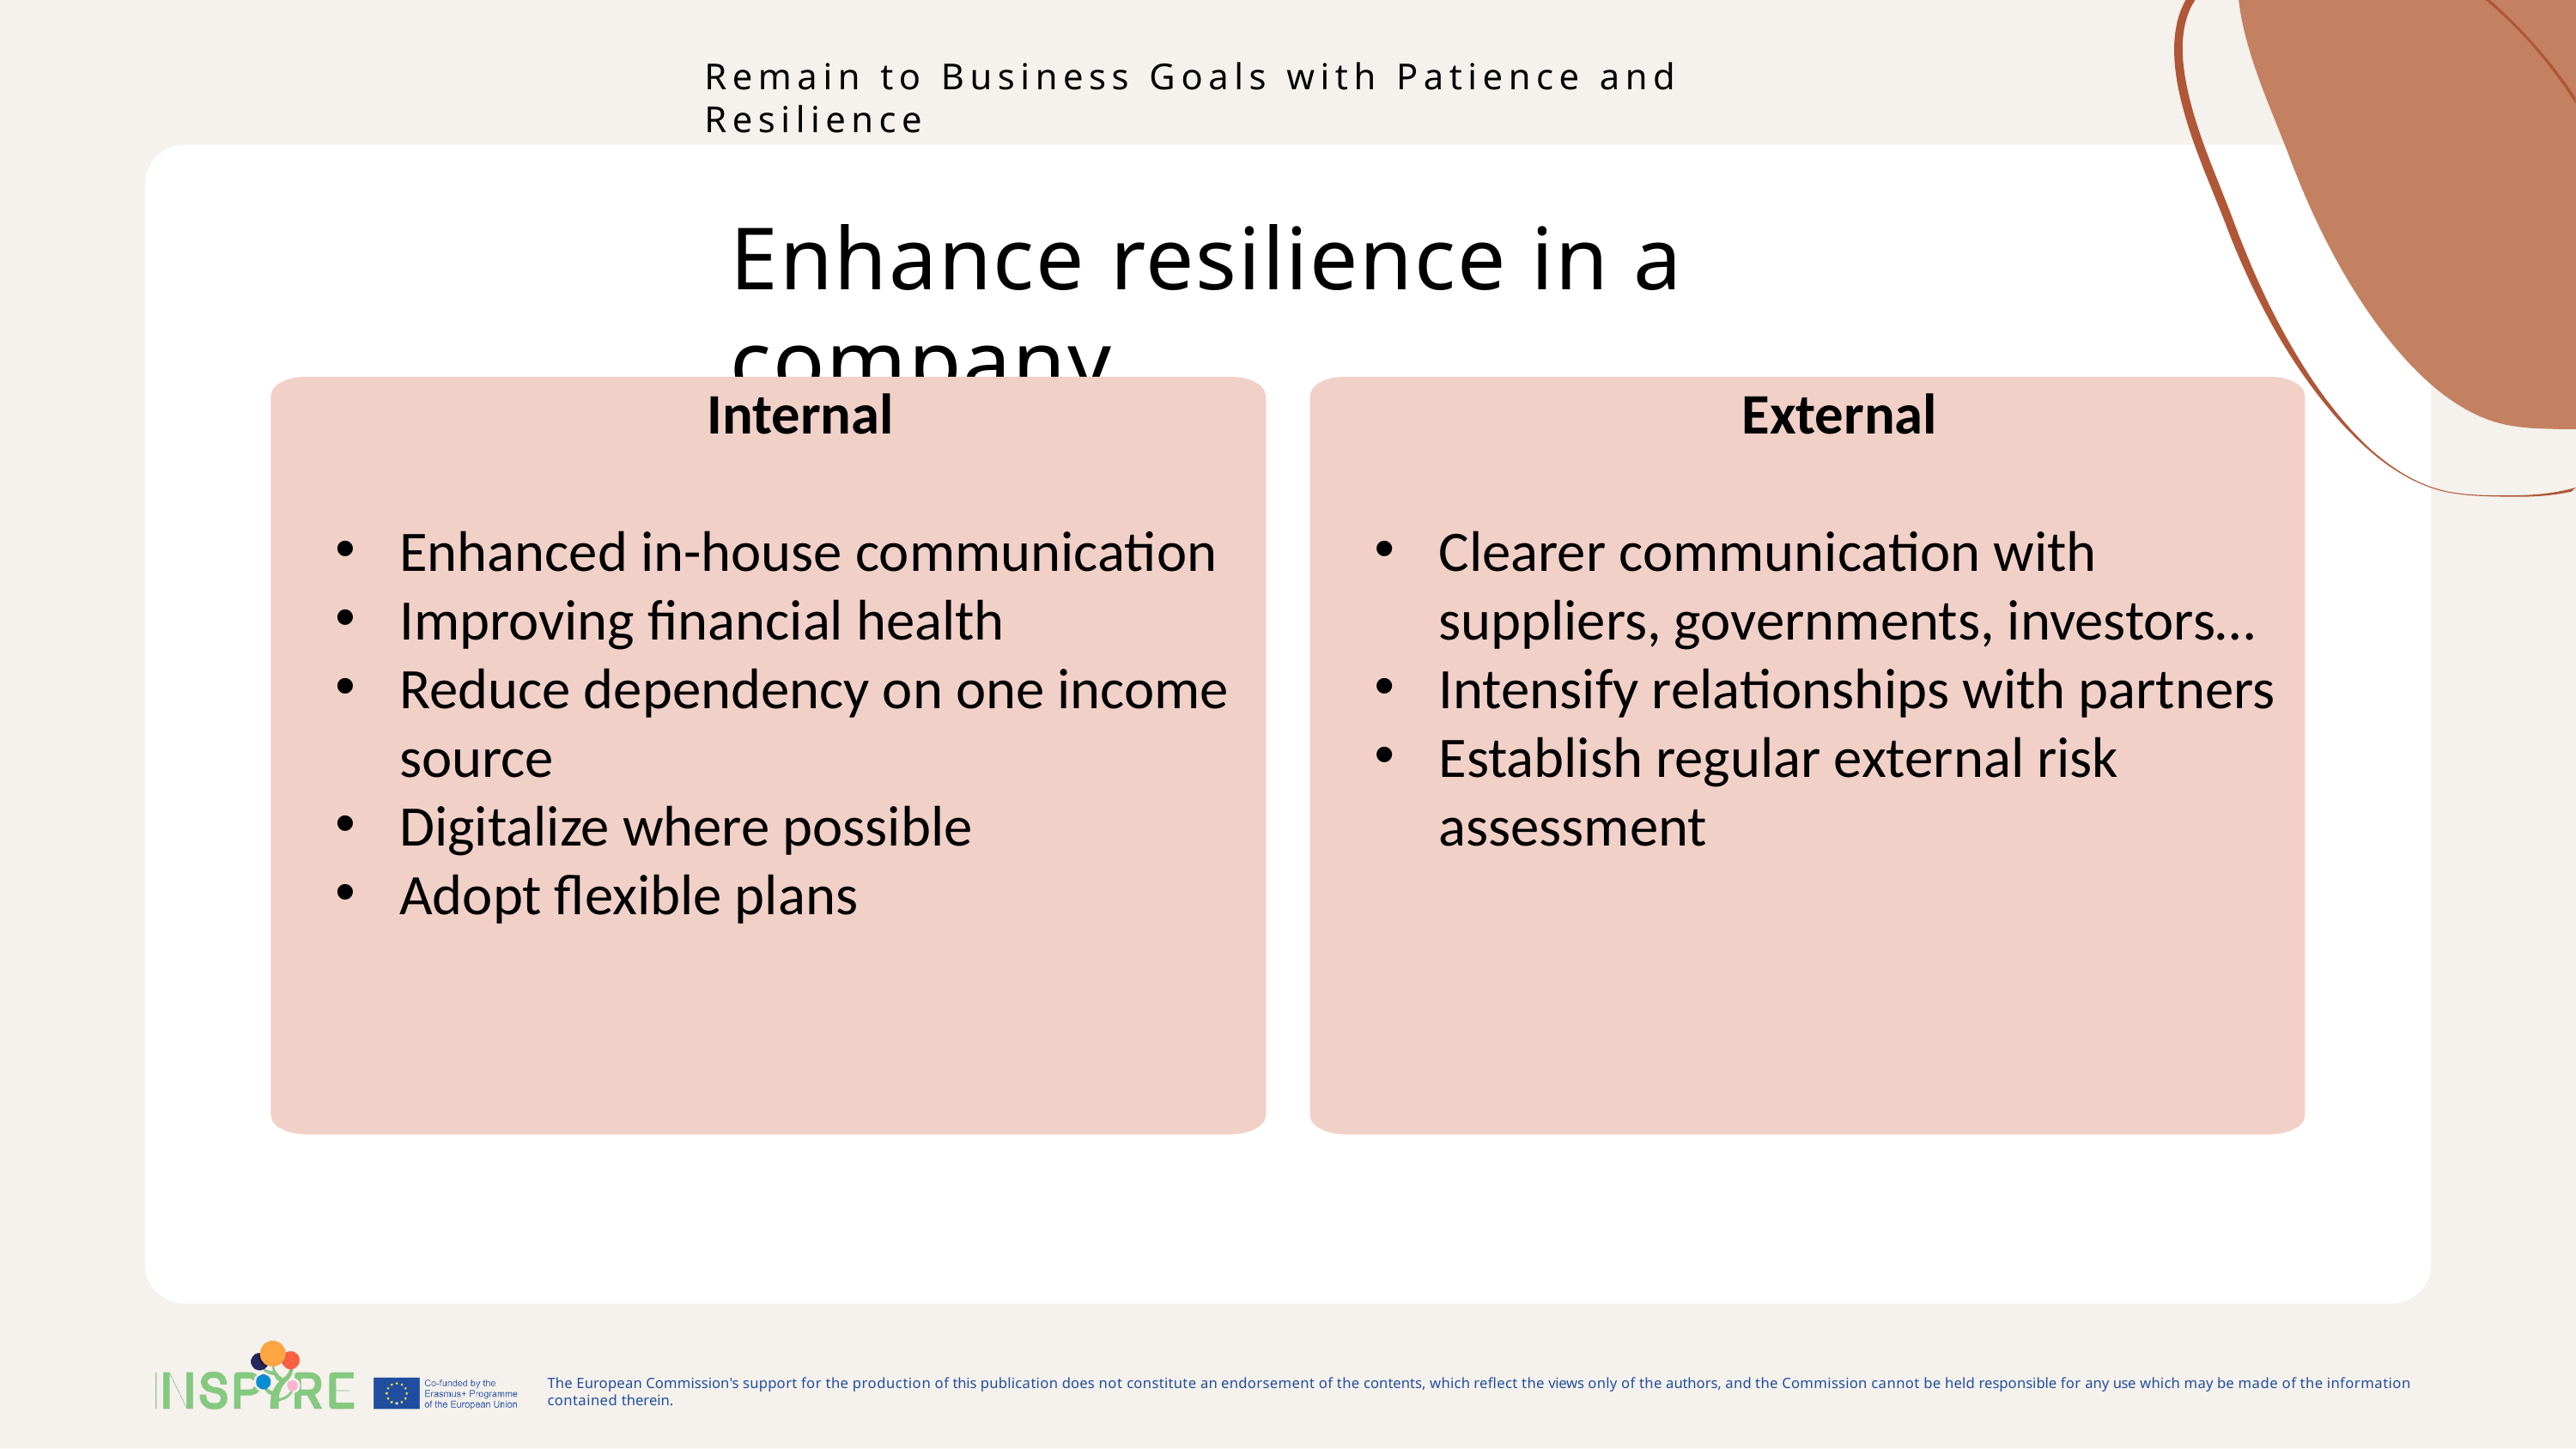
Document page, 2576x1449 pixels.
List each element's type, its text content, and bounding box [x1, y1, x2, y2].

text_box External Clearer communication with suppliers, governments, investors… Intensify relationships with partners Establish regular external risk assessment [1309, 376, 2306, 1135]
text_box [144, 1328, 577, 1435]
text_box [2173, 0, 2576, 498]
text_box Enhance resilience in a company [728, 202, 2049, 410]
footer The European Commission's support for the production of this publication does not constitute an endorsement of the contents, which reflect the views only of the authors, and the Commission cannot be held responsible for any use which may be made of the information contained therein. [545, 1373, 2426, 1449]
text_box Internal Enhanced in-house communication Improving financial health Reduce dependency on one income source Digitalize where possible Adopt flexible plans [270, 376, 1267, 1135]
text_box Remain to Business Goals with Patience and Resilience [702, 52, 1874, 140]
